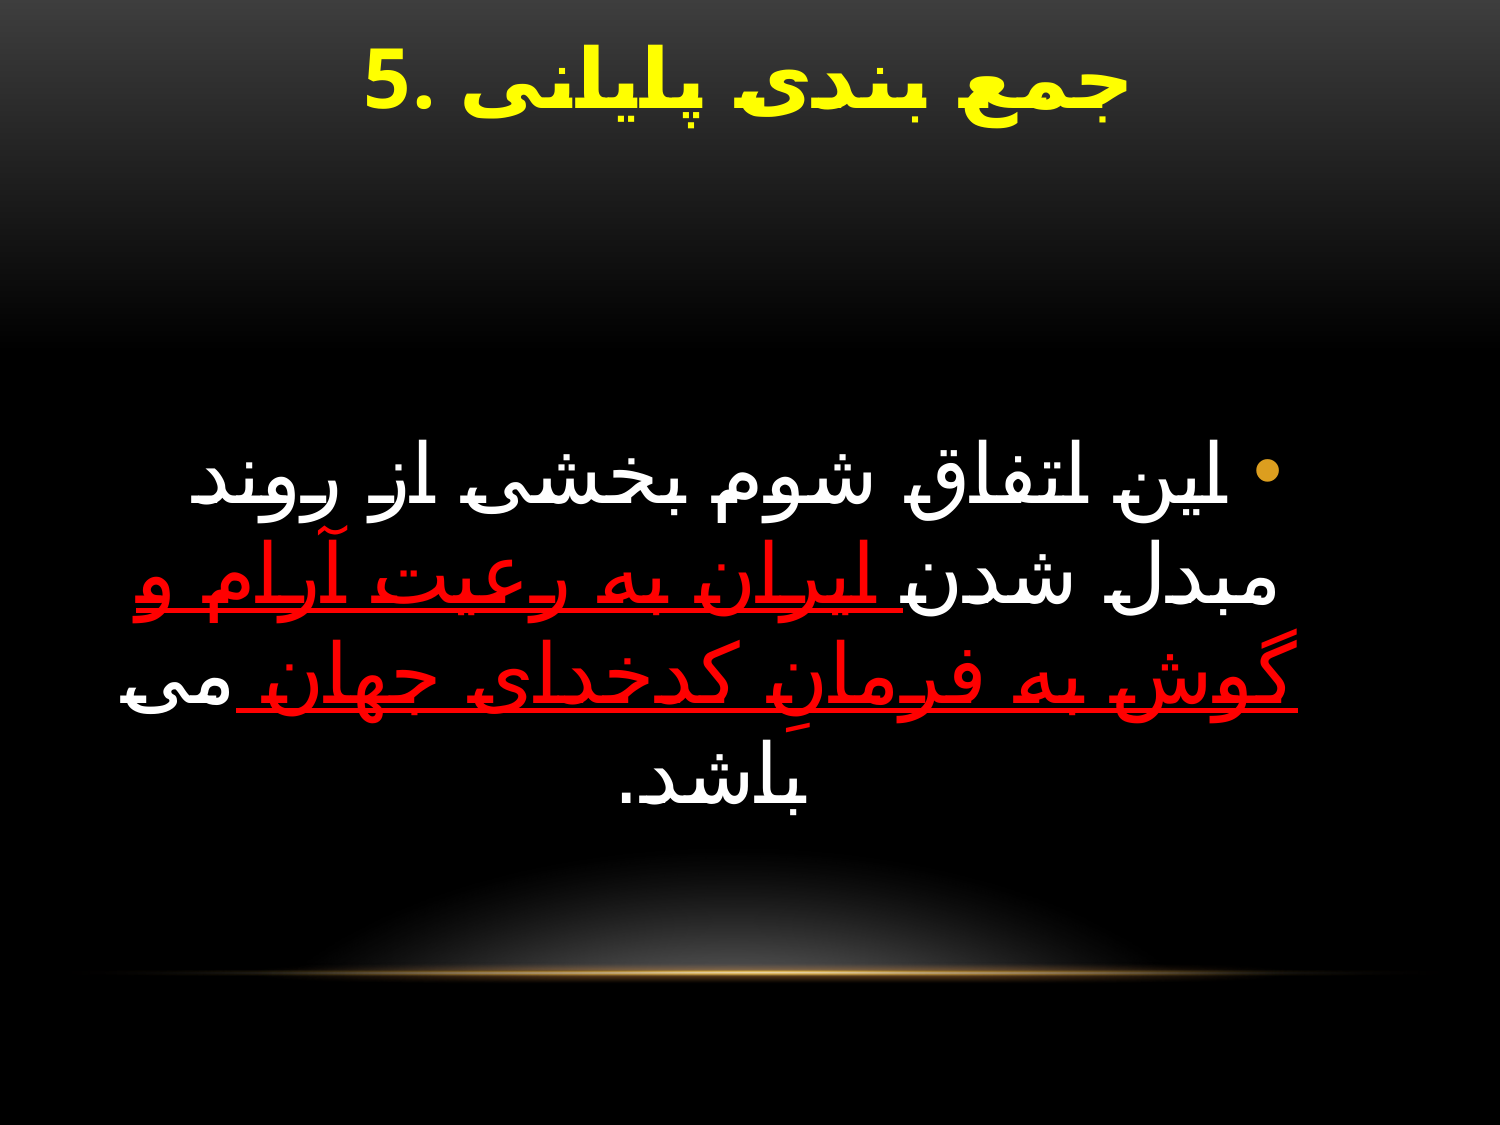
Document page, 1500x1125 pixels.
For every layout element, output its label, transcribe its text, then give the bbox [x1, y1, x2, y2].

picture [0, 0, 1500, 1125]
title 5. جمع بندی پایانی [99, 45, 1400, 233]
list این اتفاق شوم بخشی از روند مبدل شدن ایران به رعیت آرام و گوش به فرمانِ کدخدای جهان می باشد. [87, 412, 1388, 1088]
